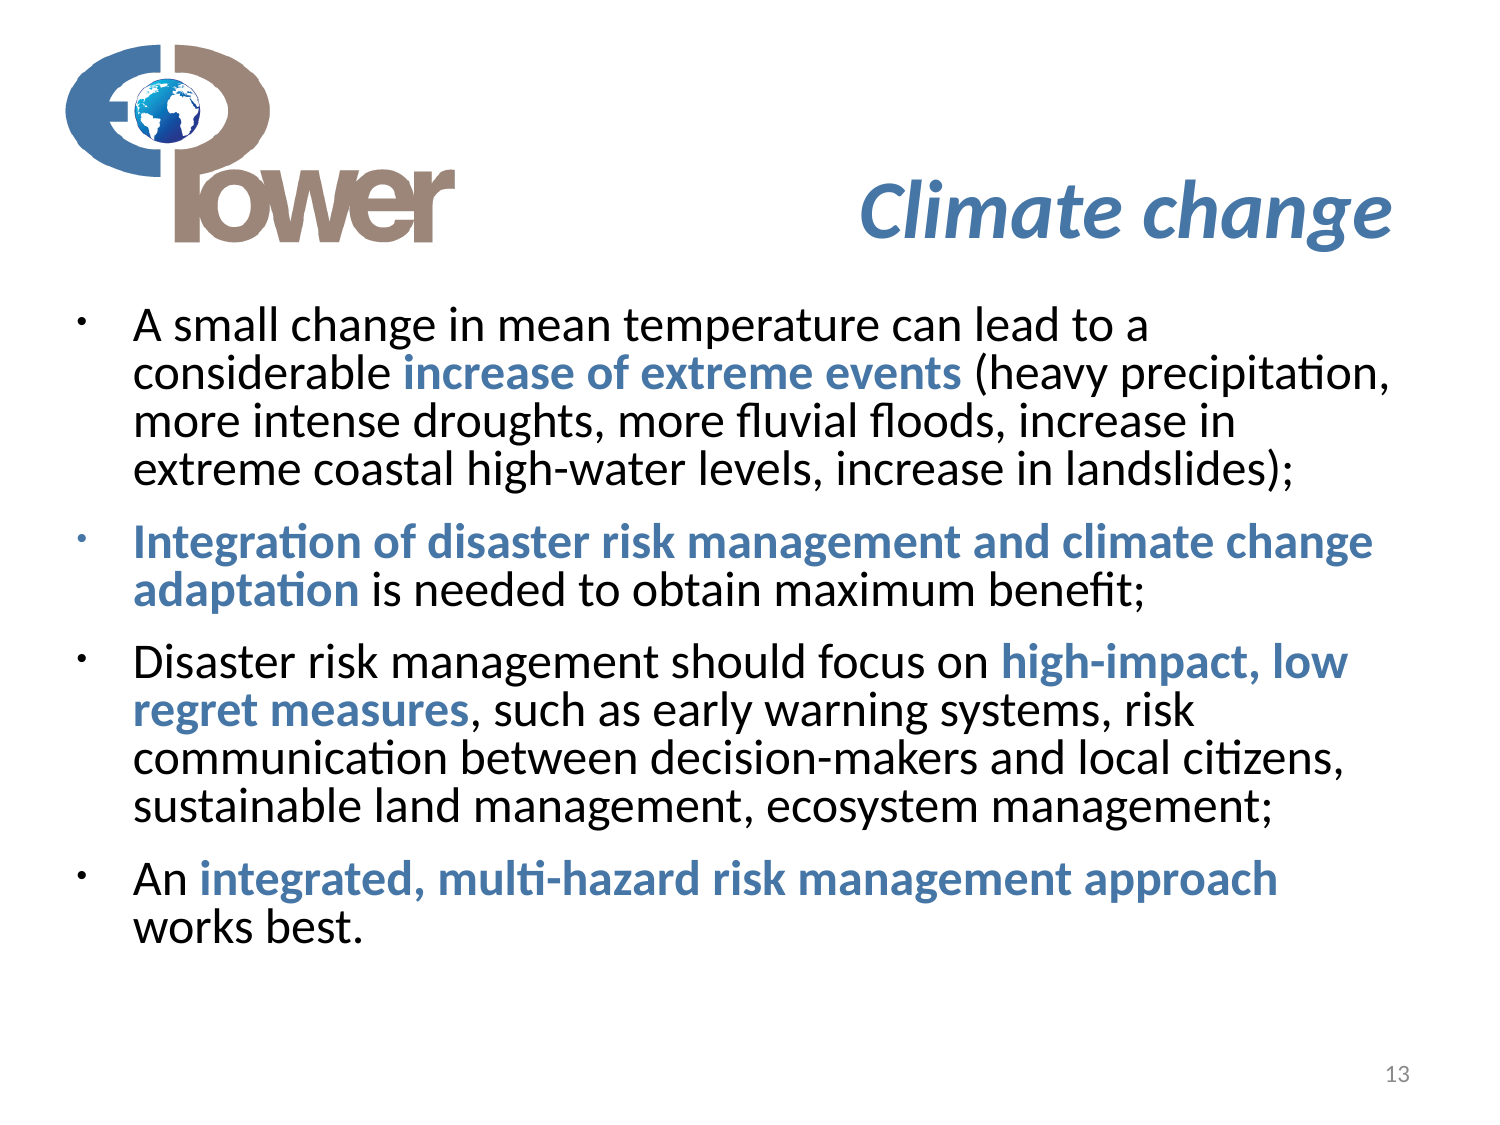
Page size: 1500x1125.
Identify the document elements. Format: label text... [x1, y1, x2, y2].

text_box A small change in mean temperature can lead to a considerable increase of extreme events (heavy precipitation, more intense droughts, more fluvial floods, increase in extreme coastal high-water levels, increase in landslides); Integration of disaster risk management and climate change adaptation is needed to obtain maximum benefit; Disaster risk management should focus on high-impact, low regret measures, such as early warning systems, risk communication between decision-makers and local citizens, sustainable land management, ecosystem management; An integrated, multi-hazard risk management approach works best. [61, 295, 1409, 1063]
slide_number 13 [1074, 1042, 1425, 1103]
picture [61, 41, 455, 244]
text_box Climate change [61, 148, 1409, 263]
